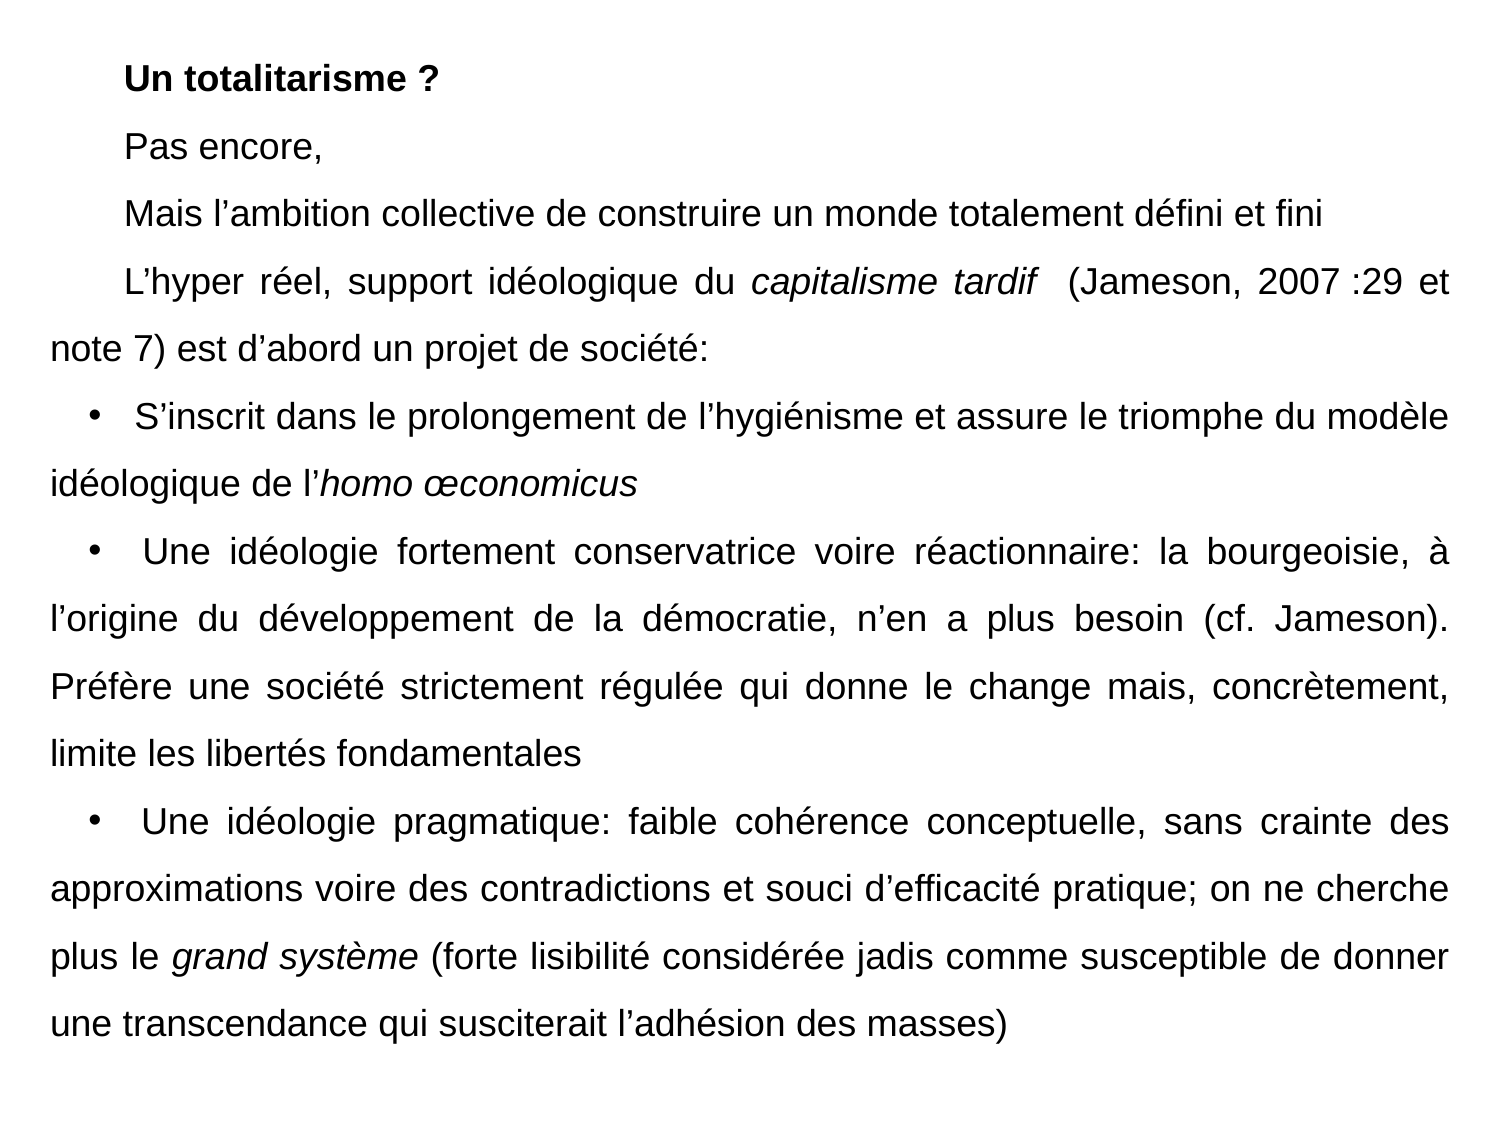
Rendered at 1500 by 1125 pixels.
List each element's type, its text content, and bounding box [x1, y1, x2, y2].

text_box Un totalitarisme ? Pas encore, Mais l’ambition collective de construire un monde totalement défini et fini L’hyper réel, support idéologique du capitalisme tardif (Jameson, 2007 :29 et note 7) est d’abord un projet de société: S’inscrit dans le prolongement de l’hygiénisme et assure le triomphe du modèle idéologique de l’homo œconomicus Une idéologie fortement conservatrice voire réactionnaire: la bourgeoisie, à l’origine du développement de la démocratie, n’en a plus besoin (cf. Jameson). Préfère une société strictement régulée qui donne le change mais, concrètement, limite les libertés fondamentales Une idéologie pragmatique: faible cohérence conceptuelle, sans crainte des approximations voire des contradictions et souci d’efficacité pratique; on ne cherche plus le grand système (forte lisibilité considérée jadis comme susceptible de donner une transcendance qui susciterait l’adhésion des masses) [35, 24, 1465, 1052]
